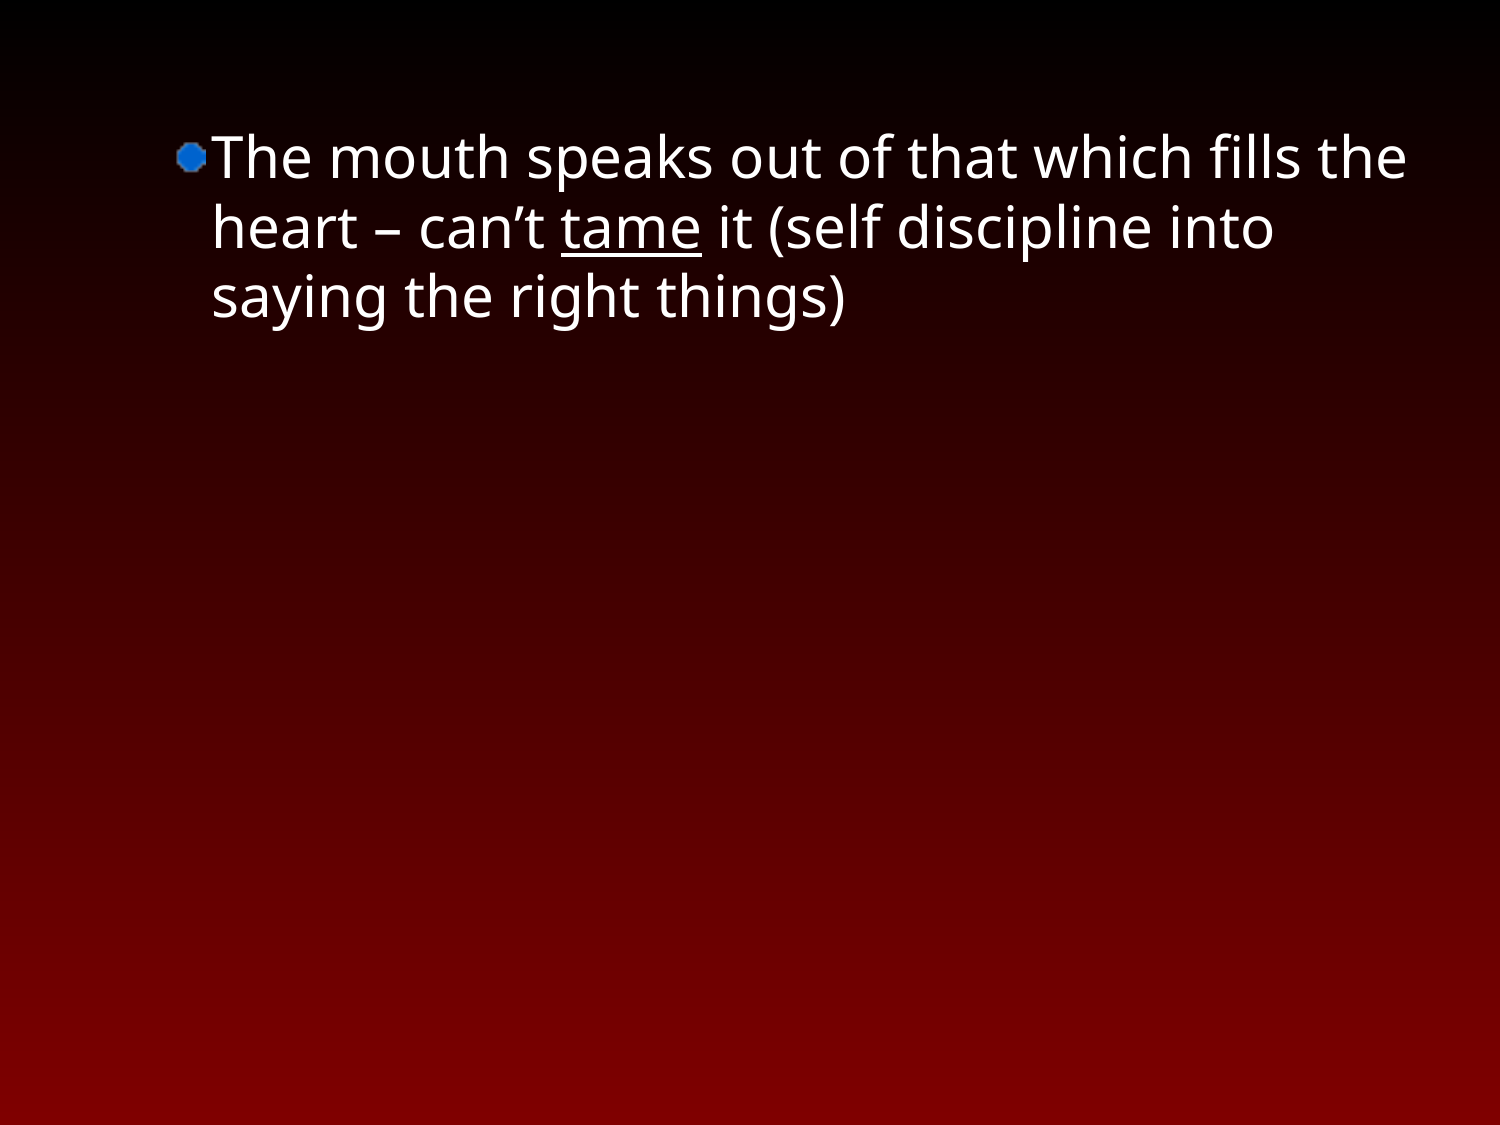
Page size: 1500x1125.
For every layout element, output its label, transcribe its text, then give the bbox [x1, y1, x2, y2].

list The mouth speaks out of that which fills the heart – can’t tame it (self discipline into saying the right things) [75, 112, 1425, 855]
picture [165, 134, 206, 176]
